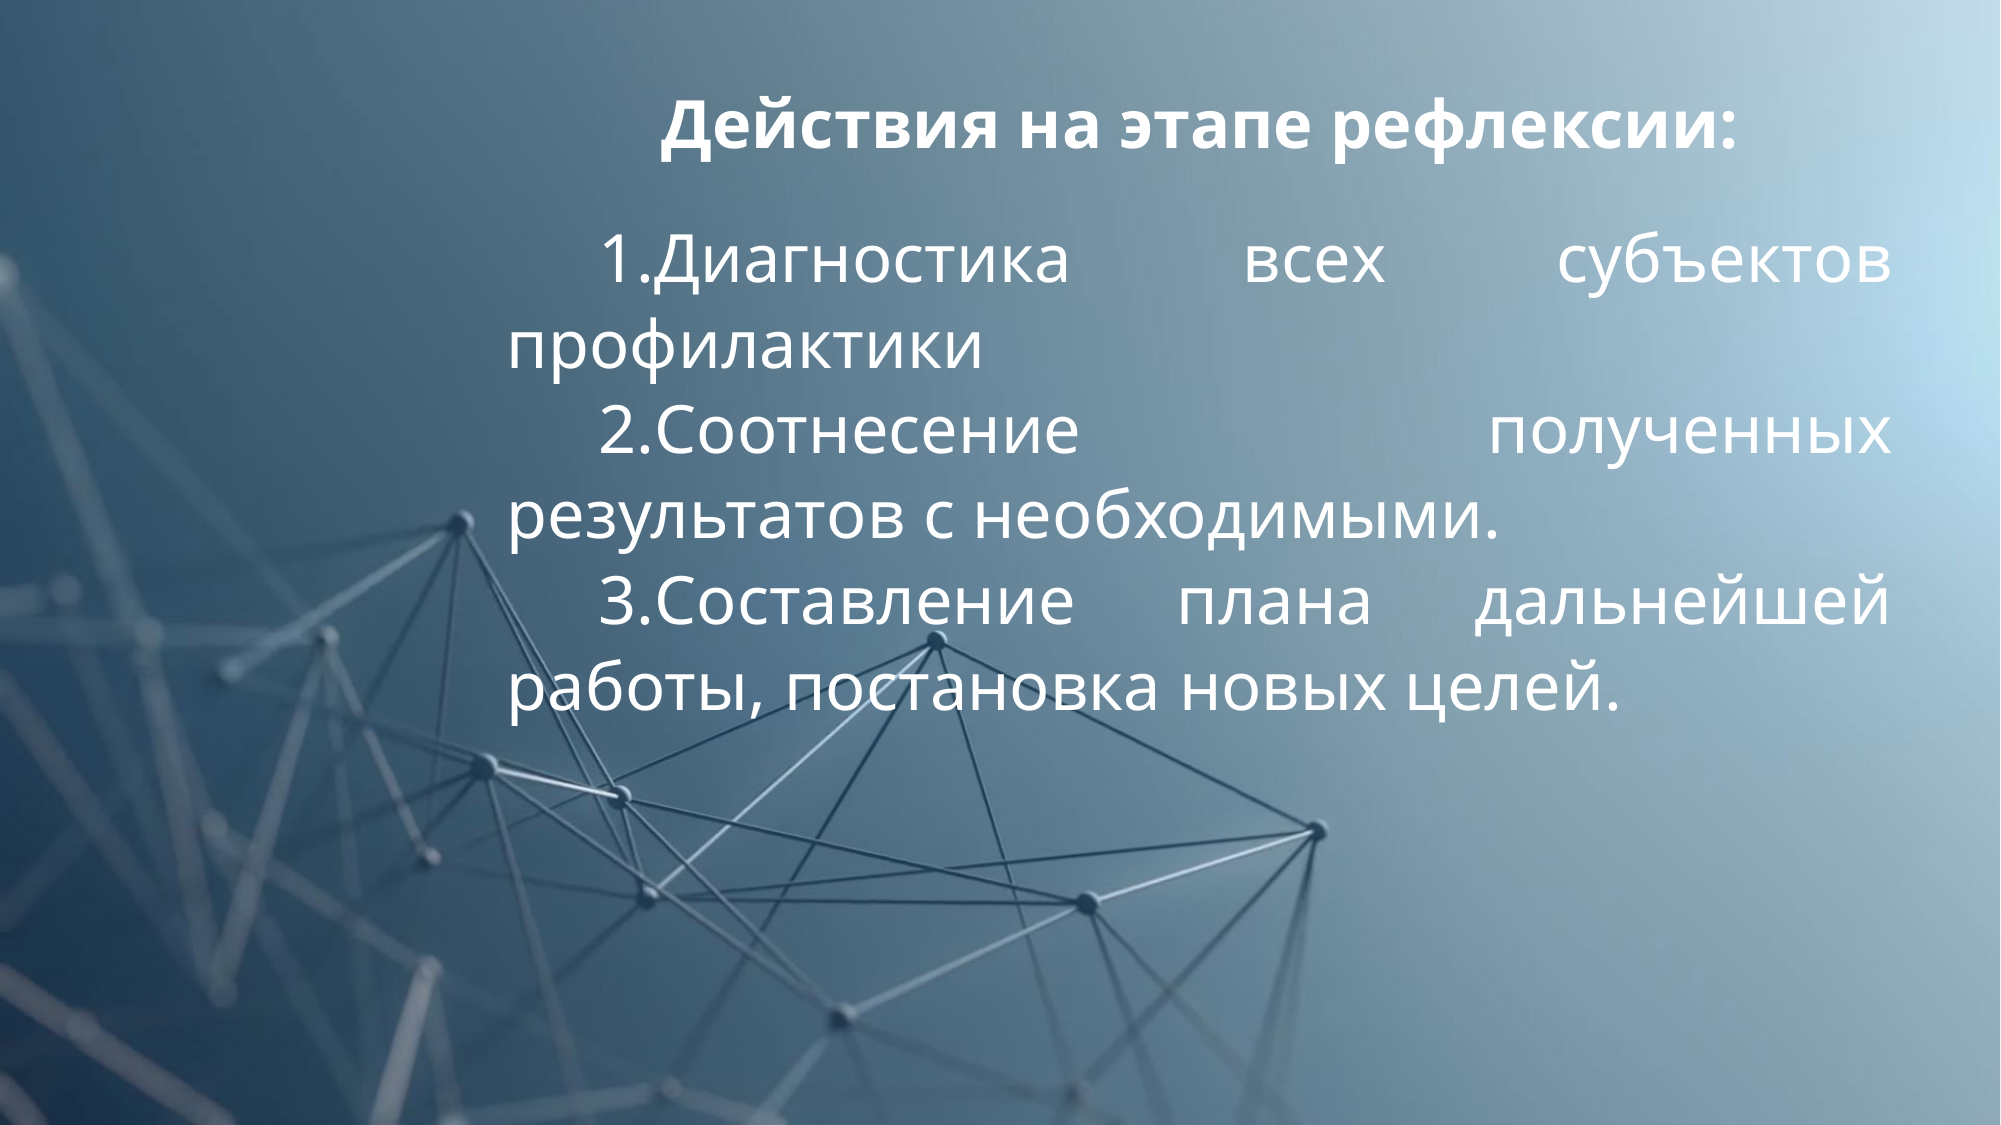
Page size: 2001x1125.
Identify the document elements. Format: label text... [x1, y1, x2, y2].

text_box Действия на этапе рефлексии: Диагностика всех субъектов профилактики Соотнесение полученных результатов с необходимыми. Составление плана дальнейшей работы, постановка новых целей. [492, 69, 1908, 731]
picture [0, 0, 2001, 1125]
